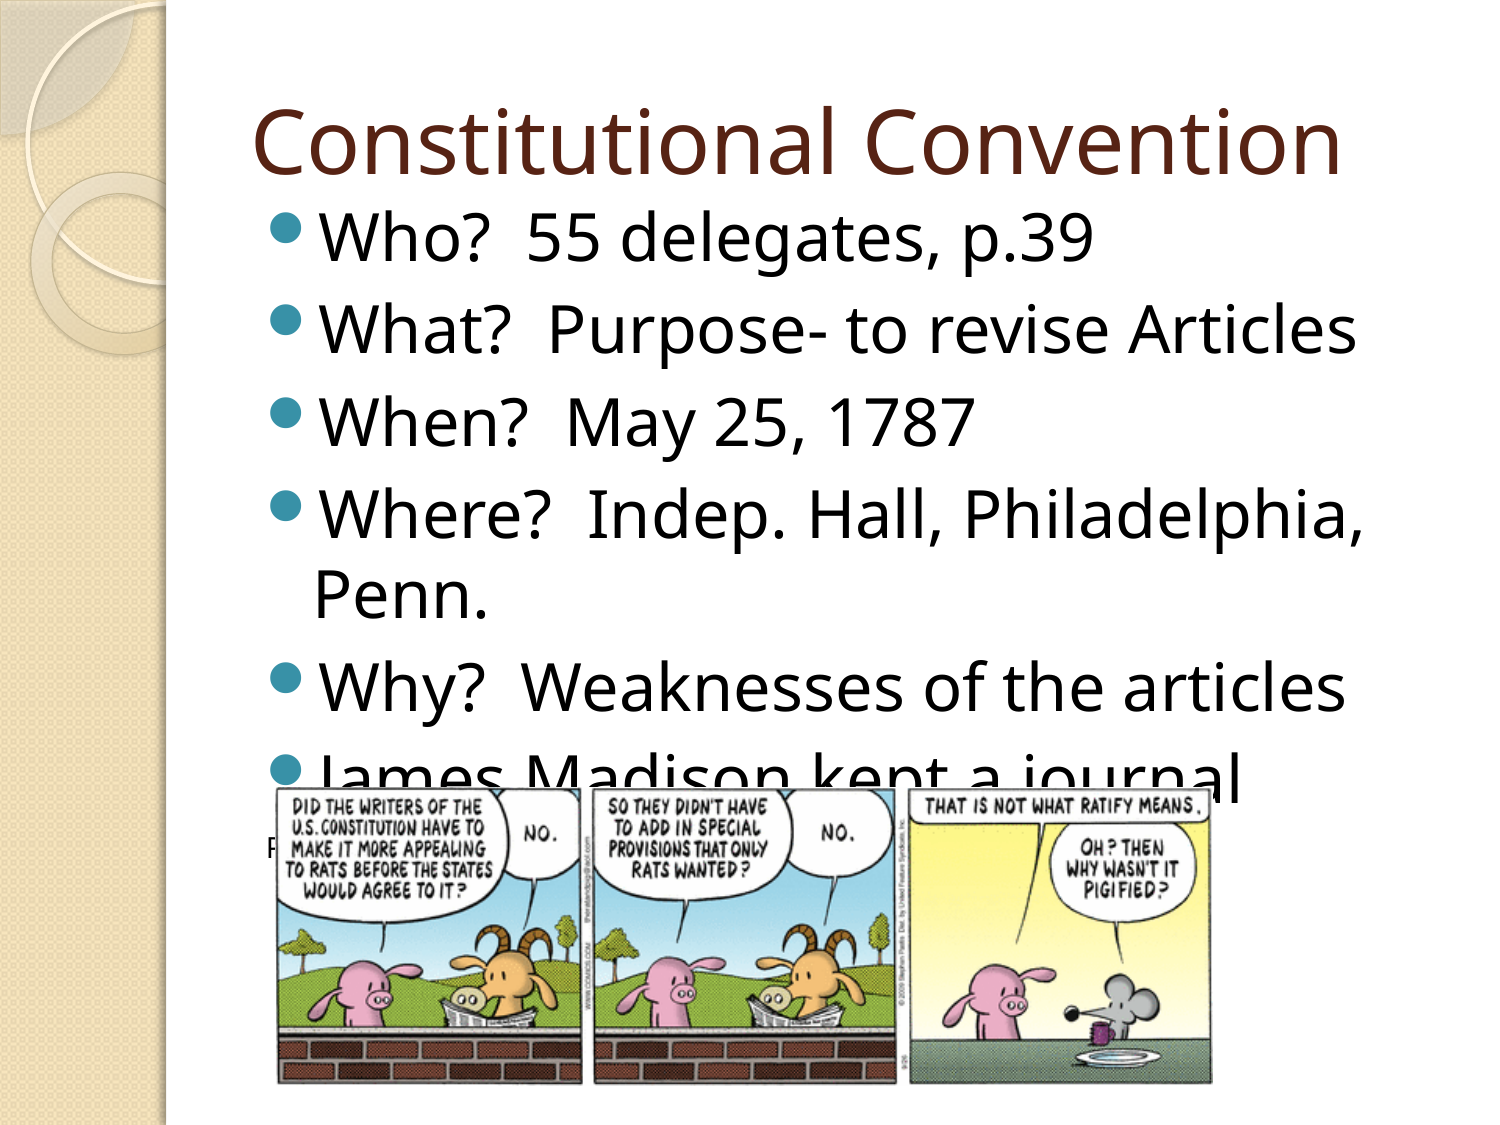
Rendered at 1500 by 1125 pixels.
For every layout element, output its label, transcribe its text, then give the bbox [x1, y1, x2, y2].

title Constitutional Convention [235, 45, 1466, 233]
picture [275, 787, 1214, 1087]
list Who? 55 delegates, p.39 What? Purpose- to revise Articles When? May 25, 1787 Where? Indep. Hall, Philadelphia, Penn. Why? Weaknesses of the articles James Madison kept a journal Pearls Before Swine, 09.26.09 [237, 187, 1468, 975]
